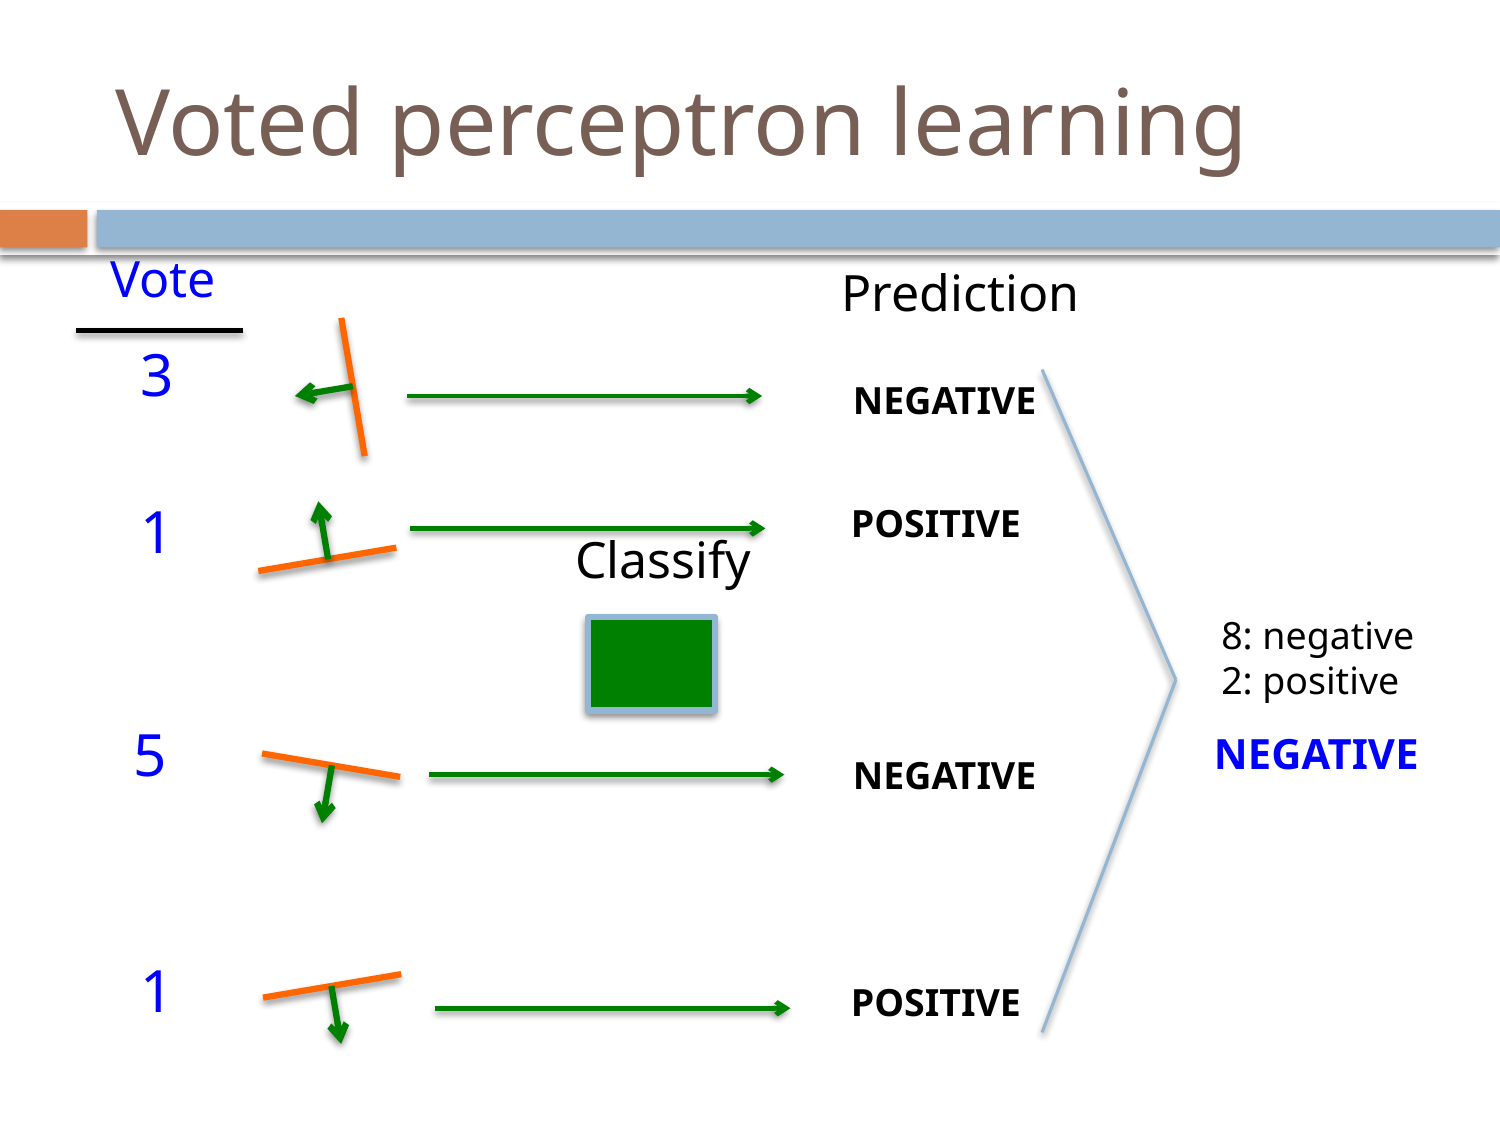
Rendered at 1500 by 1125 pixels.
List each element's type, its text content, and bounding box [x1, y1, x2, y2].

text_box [301, 723, 361, 865]
text_box Vote [95, 240, 231, 316]
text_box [302, 944, 362, 1086]
text_box POSITIVE [835, 492, 1036, 553]
text_box NEGATIVE [838, 369, 1040, 430]
text_box [587, 616, 716, 711]
text_box NEGATIVE [1199, 720, 1434, 786]
title Voted perceptron learning [100, 37, 1438, 200]
text_box Classify [560, 521, 748, 525]
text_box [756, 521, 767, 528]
text_box NEGATIVE [838, 744, 1036, 805]
text_box POSITIVE [835, 971, 1036, 1032]
text_box Prediction [826, 254, 1095, 330]
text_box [1041, 679, 1177, 1033]
text_box 8: negative 2: positive [1206, 604, 1430, 710]
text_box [1041, 369, 1177, 679]
text_box Classify [560, 537, 767, 596]
text_box 1 [125, 487, 189, 573]
text_box 5 [119, 710, 182, 796]
text_box 3 [125, 343, 189, 416]
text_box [297, 459, 358, 601]
text_box 1 [125, 946, 189, 1032]
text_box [294, 321, 354, 461]
